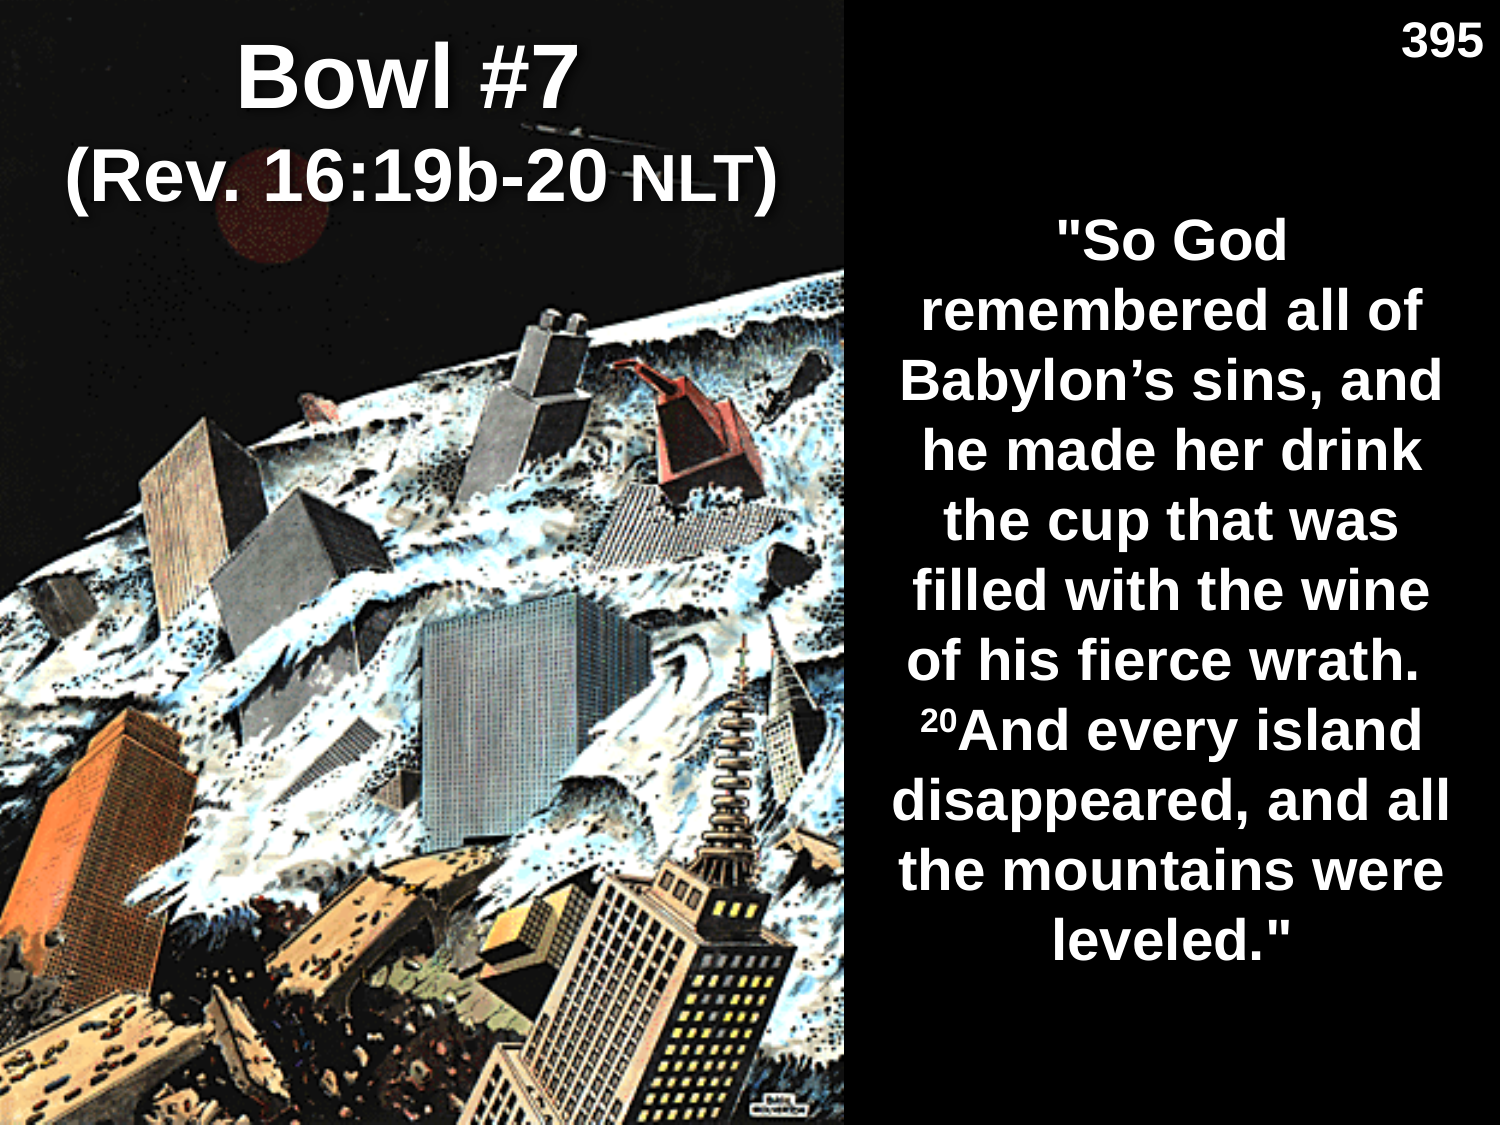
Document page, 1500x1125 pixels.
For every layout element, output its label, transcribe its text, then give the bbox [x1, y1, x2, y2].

picture [0, 0, 844, 1125]
text_box 395 [1386, 0, 1500, 76]
text_box "So God remembered all of Babylon’s sins, and he made her drink the cup that was filled with the wine of his fierce wrath. 20And every island disappeared, and all the mountains were leveled." [863, 48, 1481, 1125]
